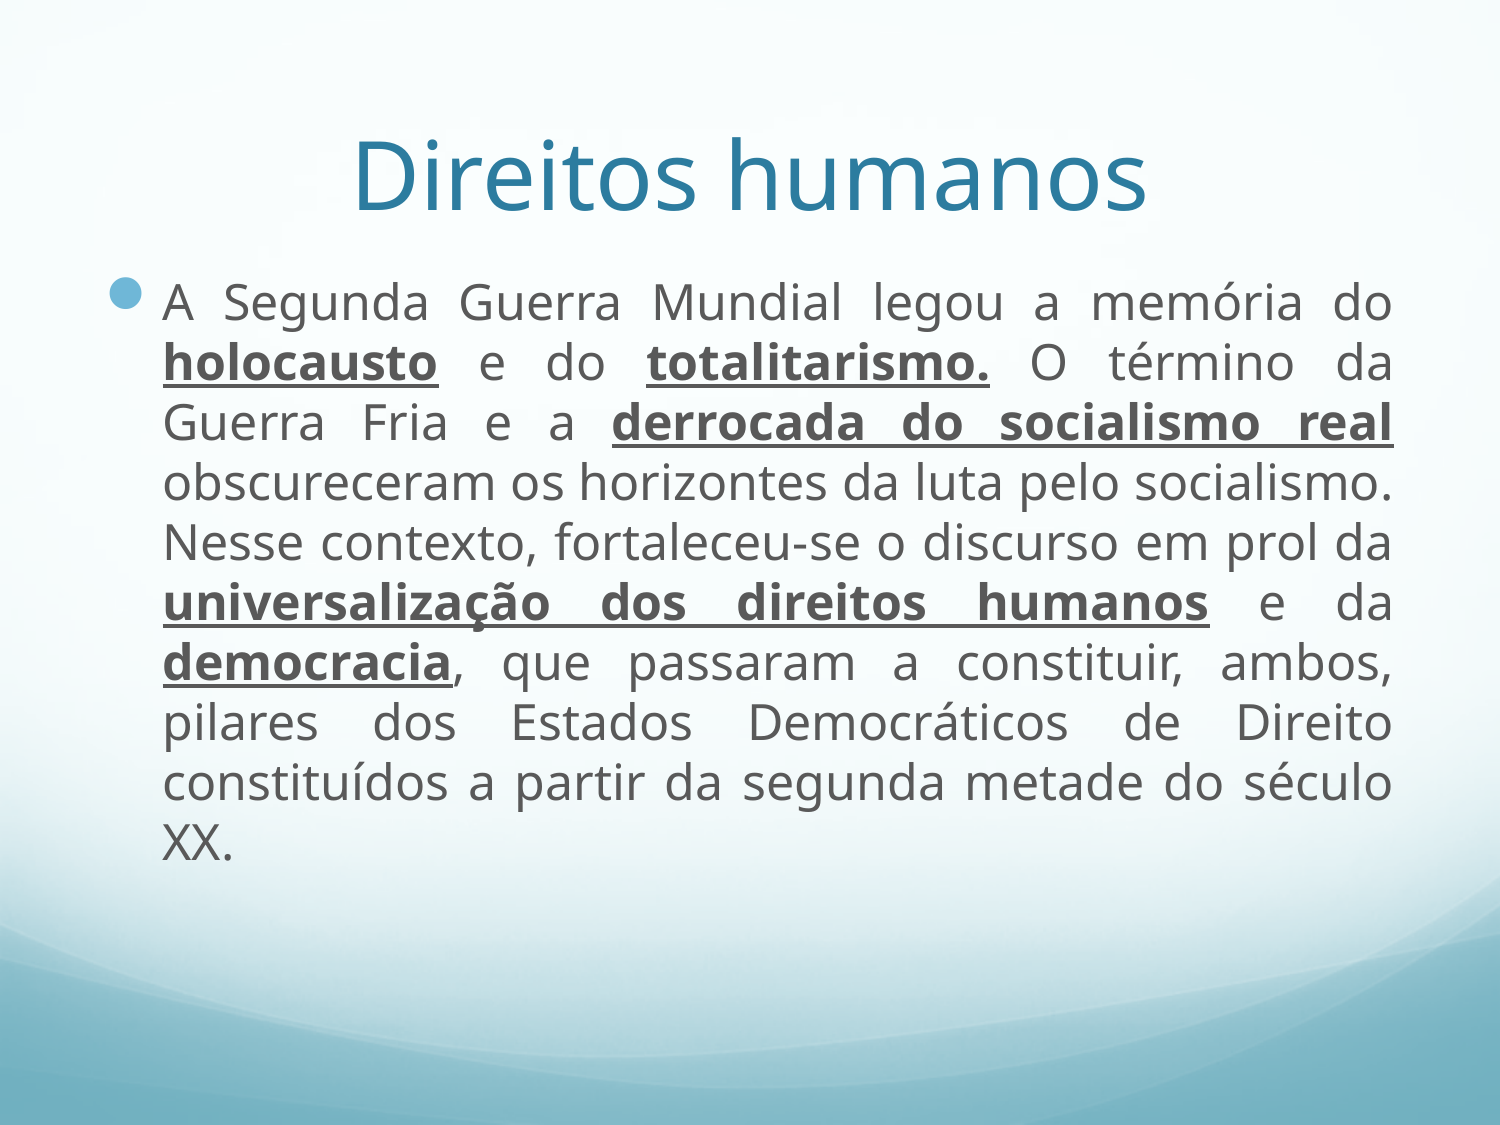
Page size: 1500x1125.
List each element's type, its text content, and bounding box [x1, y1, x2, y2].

title Direitos humanos [90, 17, 1410, 237]
list A Segunda Guerra Mundial legou a memória do holocausto e do totalitarismo. O término da Guerra Fria e a derrocada do socialismo real obscureceram os horizontes da luta pelo socialismo. Nesse contexto, fortaleceu-se o discurso em prol da universalização dos direitos humanos e da democracia, que passaram a constituir, ambos, pilares dos Estados Democráticos de Direito constituídos a partir da segunda metade do século XX. [90, 262, 1410, 975]
